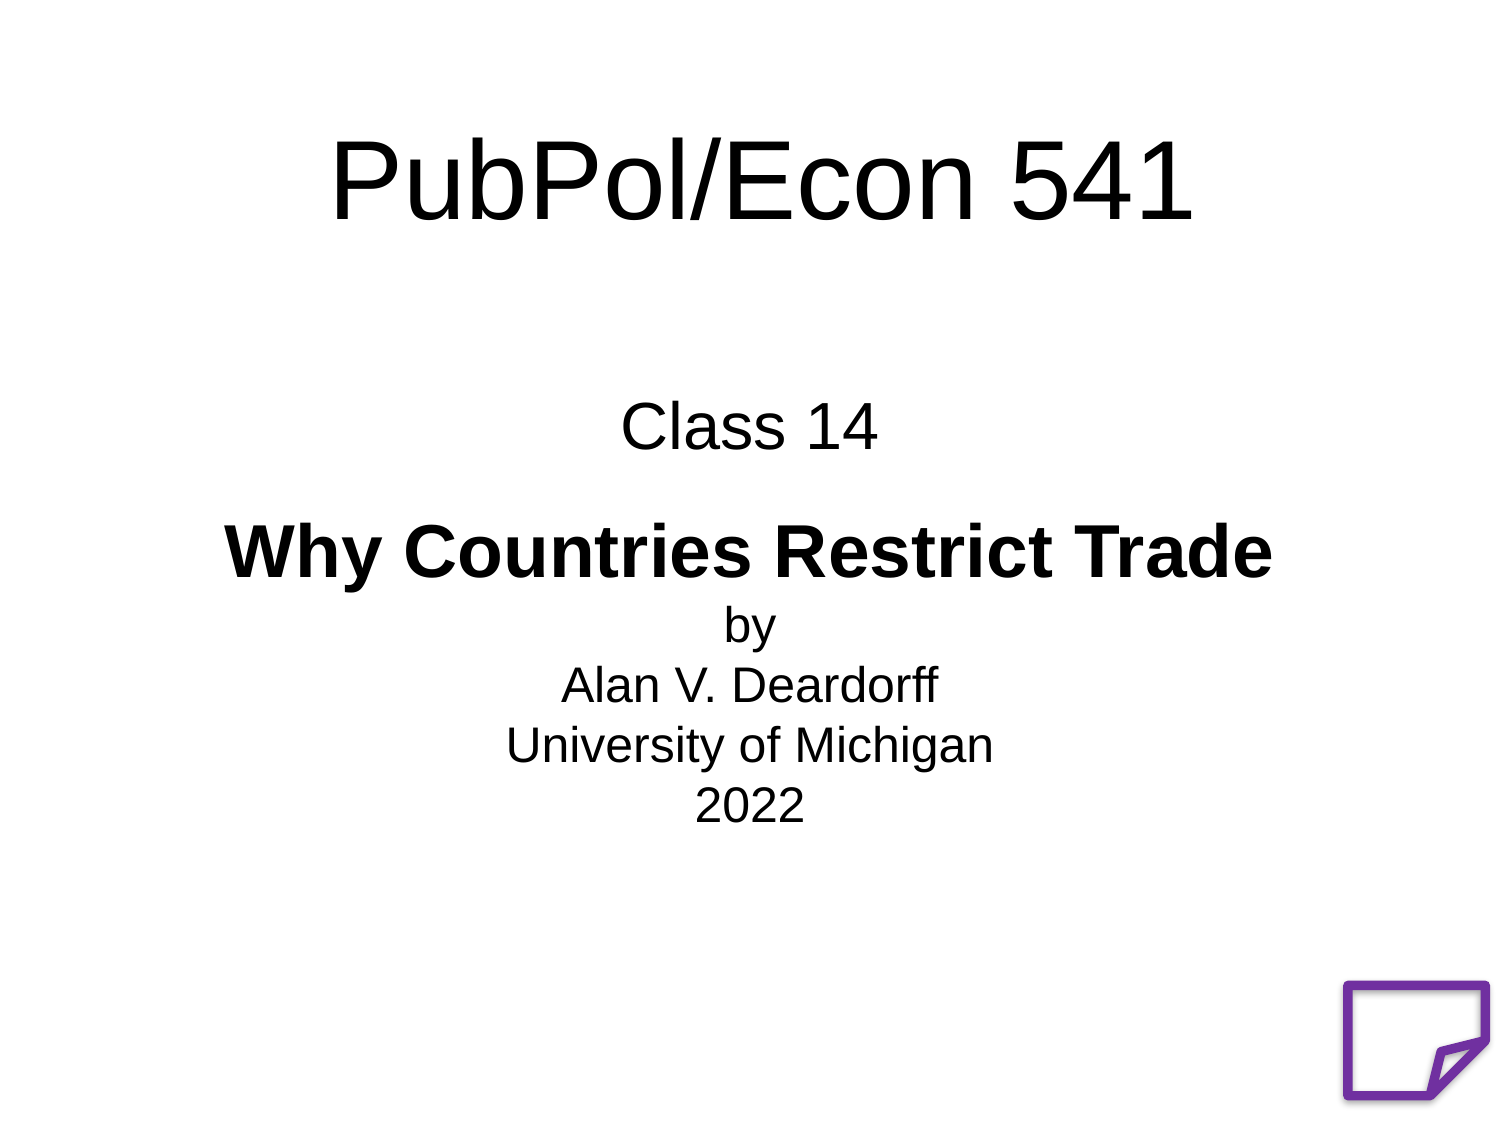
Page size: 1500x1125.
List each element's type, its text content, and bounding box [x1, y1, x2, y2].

text_box [1347, 984, 1487, 1097]
subtitle PubPol/Econ 541 [237, 99, 1288, 276]
title Class 14 Why Countries Restrict Trade by Alan V. Deardorff University of Michigan 2022 [112, 487, 1388, 729]
